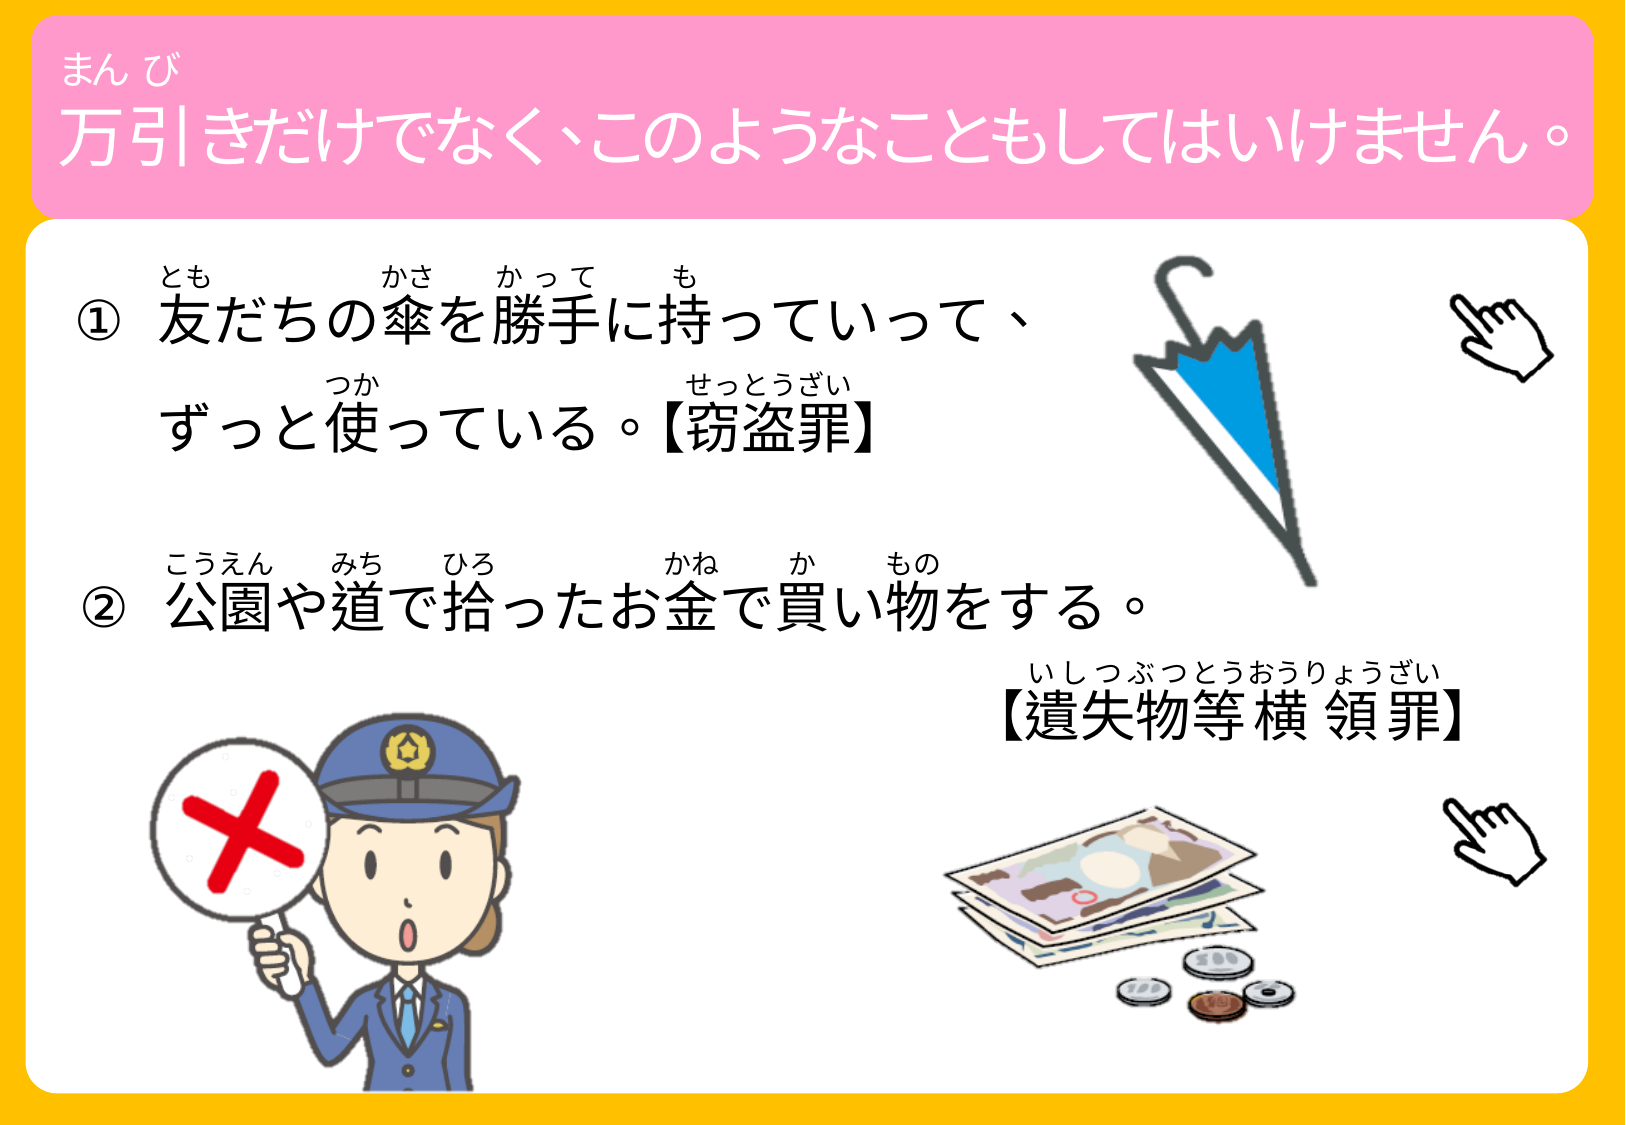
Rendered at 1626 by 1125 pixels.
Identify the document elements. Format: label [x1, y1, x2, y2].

picture [1423, 770, 1557, 902]
picture [145, 703, 536, 1099]
text_box [1342, 253, 1540, 512]
text_box [30, 13, 1595, 219]
text_box [24, 218, 1590, 1095]
text_box [79, 540, 1546, 791]
picture [1127, 248, 1342, 598]
picture [1430, 266, 1564, 397]
text_box [74, 253, 1127, 512]
picture [927, 801, 1327, 1048]
text_box [57, 41, 1611, 220]
